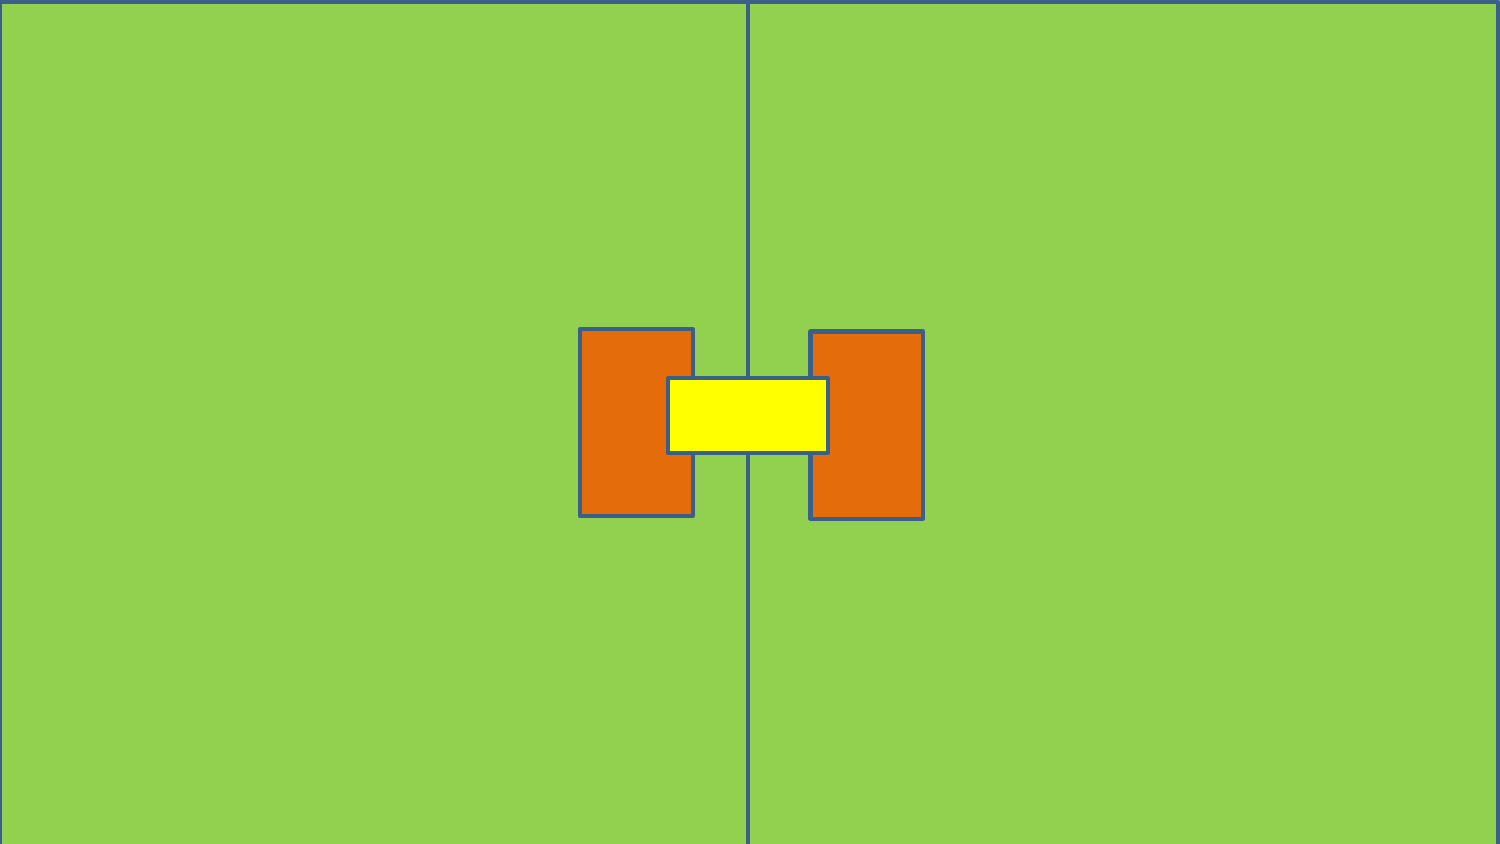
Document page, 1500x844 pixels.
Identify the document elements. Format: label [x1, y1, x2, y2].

text_box [747, 1, 1499, 844]
text_box [0, 1, 746, 844]
picture [0, 0, 1500, 844]
